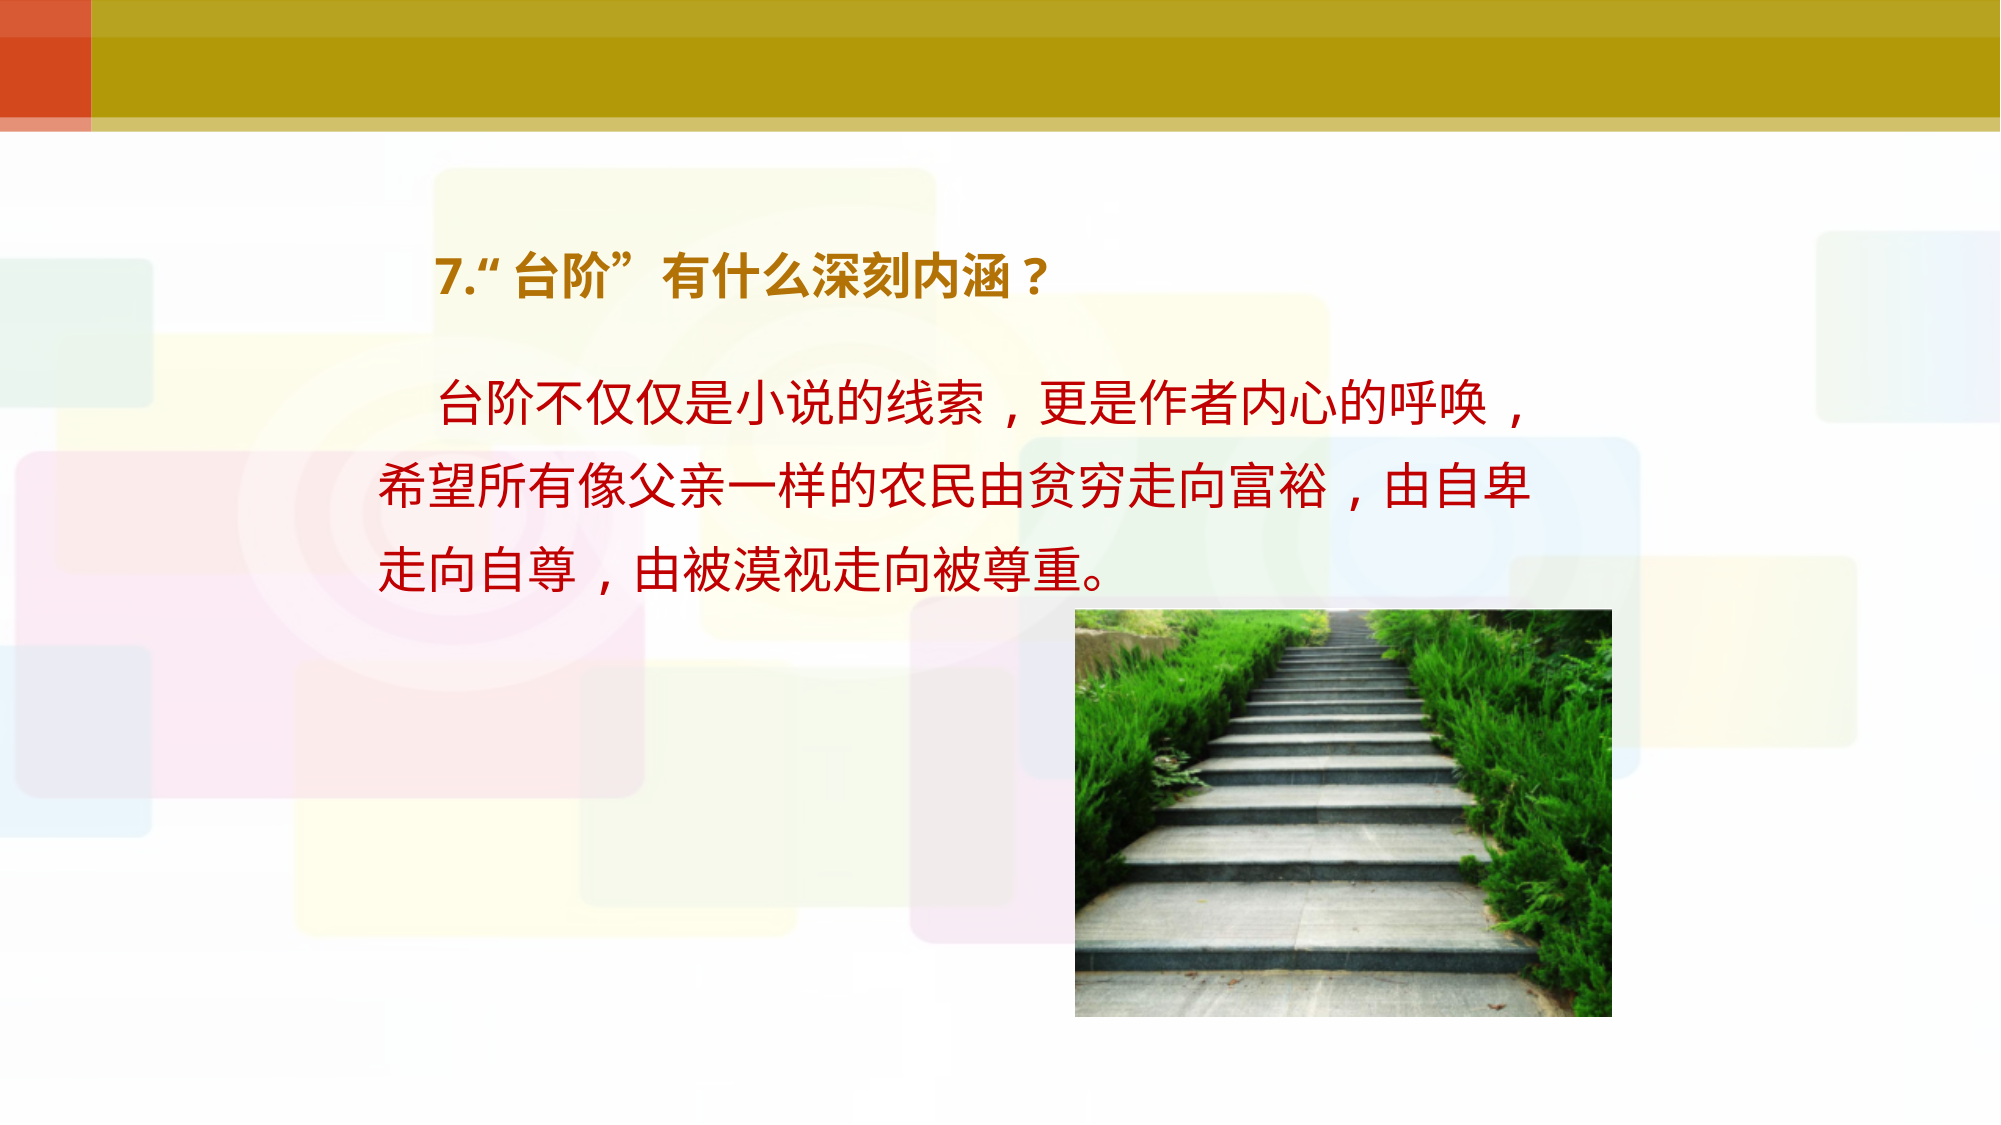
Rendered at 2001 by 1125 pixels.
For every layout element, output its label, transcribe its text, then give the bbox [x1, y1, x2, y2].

list 7.“台阶”有什么深刻内涵? [397, 233, 1553, 340]
picture [1075, 608, 1612, 1017]
text_box 台阶不仅仅是小说的线索,更是作者内心的呼唤,希望所有像父亲一样的农民由贫穷走向富裕,由自卑走向自尊,由被漠视走向被尊重。 [363, 340, 1587, 834]
